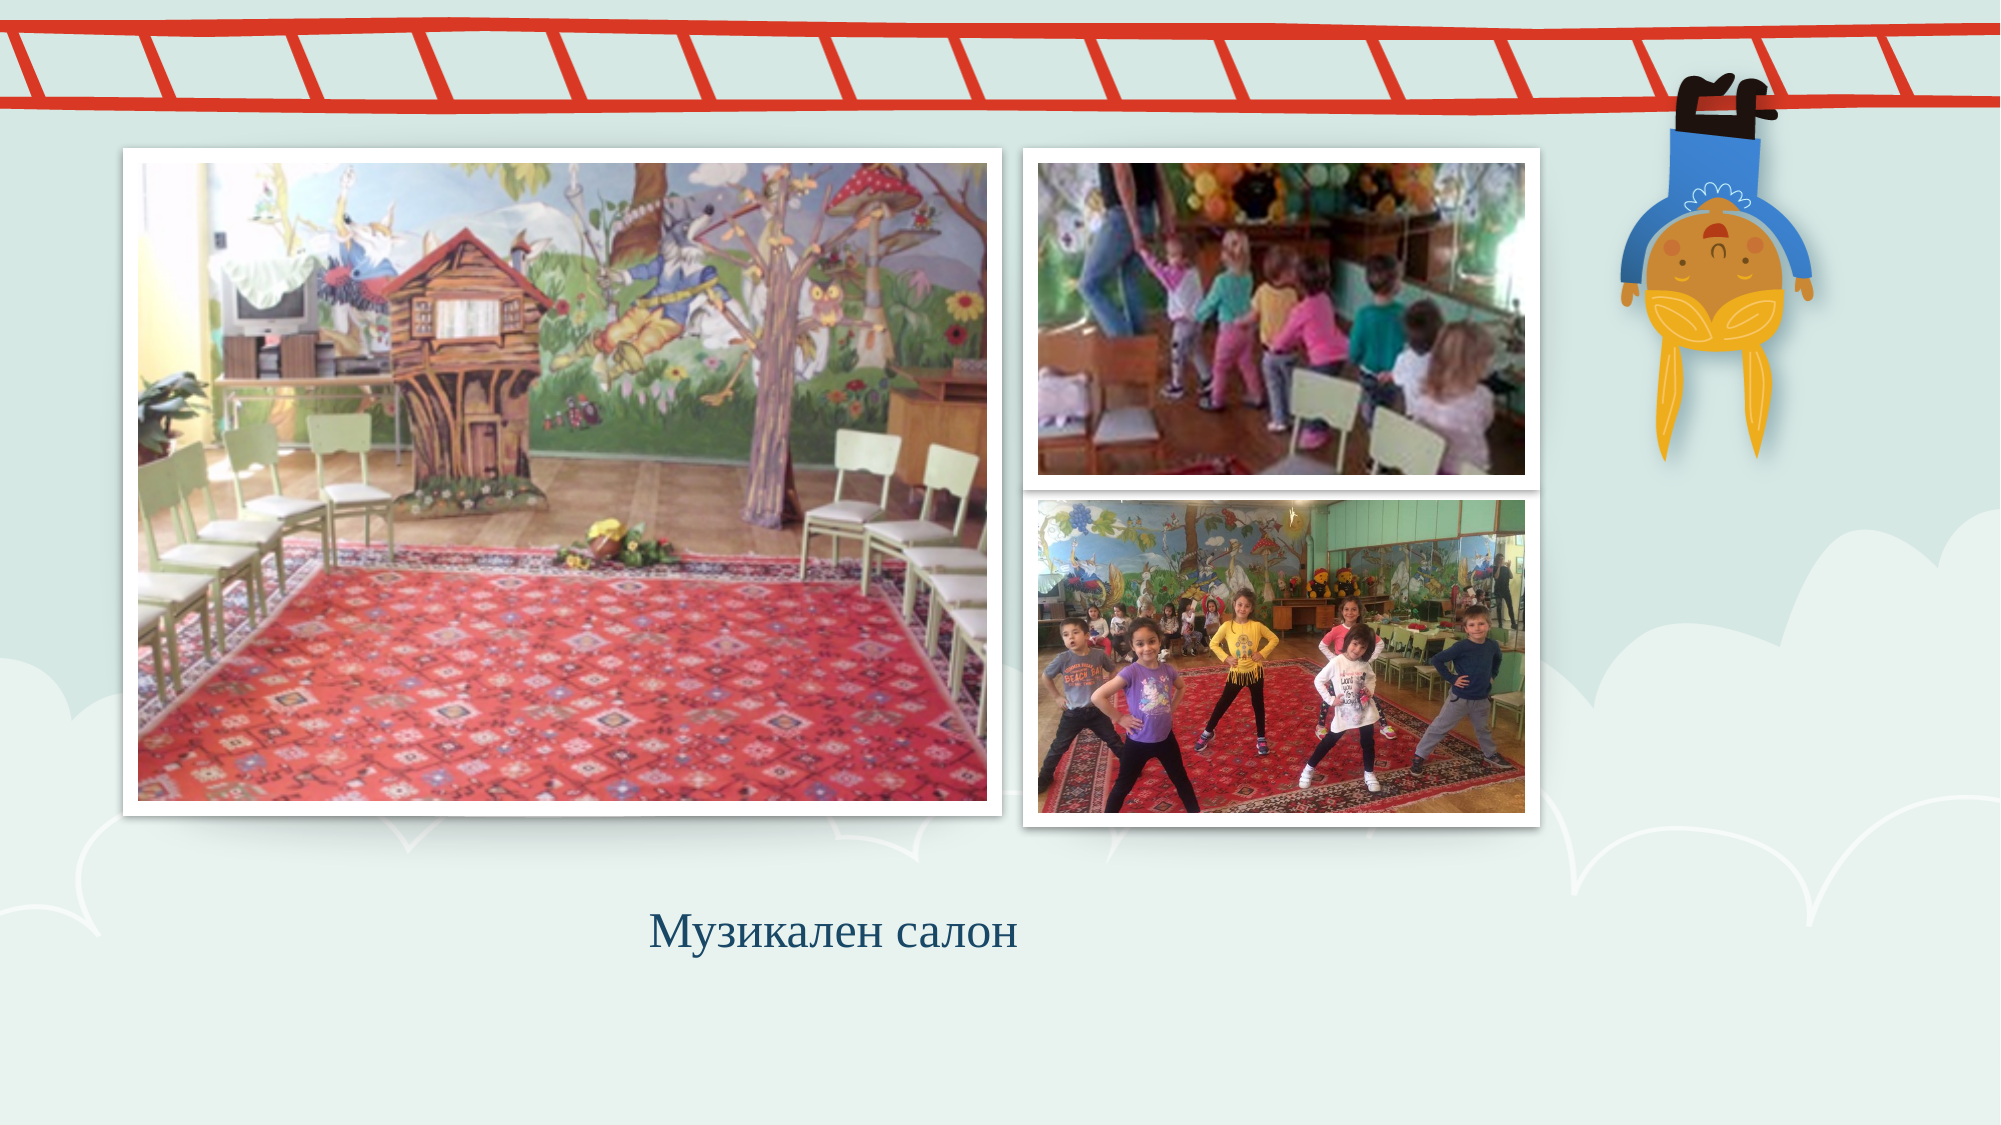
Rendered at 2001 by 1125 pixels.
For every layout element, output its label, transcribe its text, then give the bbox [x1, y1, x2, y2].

title Музикален салон [168, 870, 1499, 966]
picture [0, 0, 2001, 1125]
